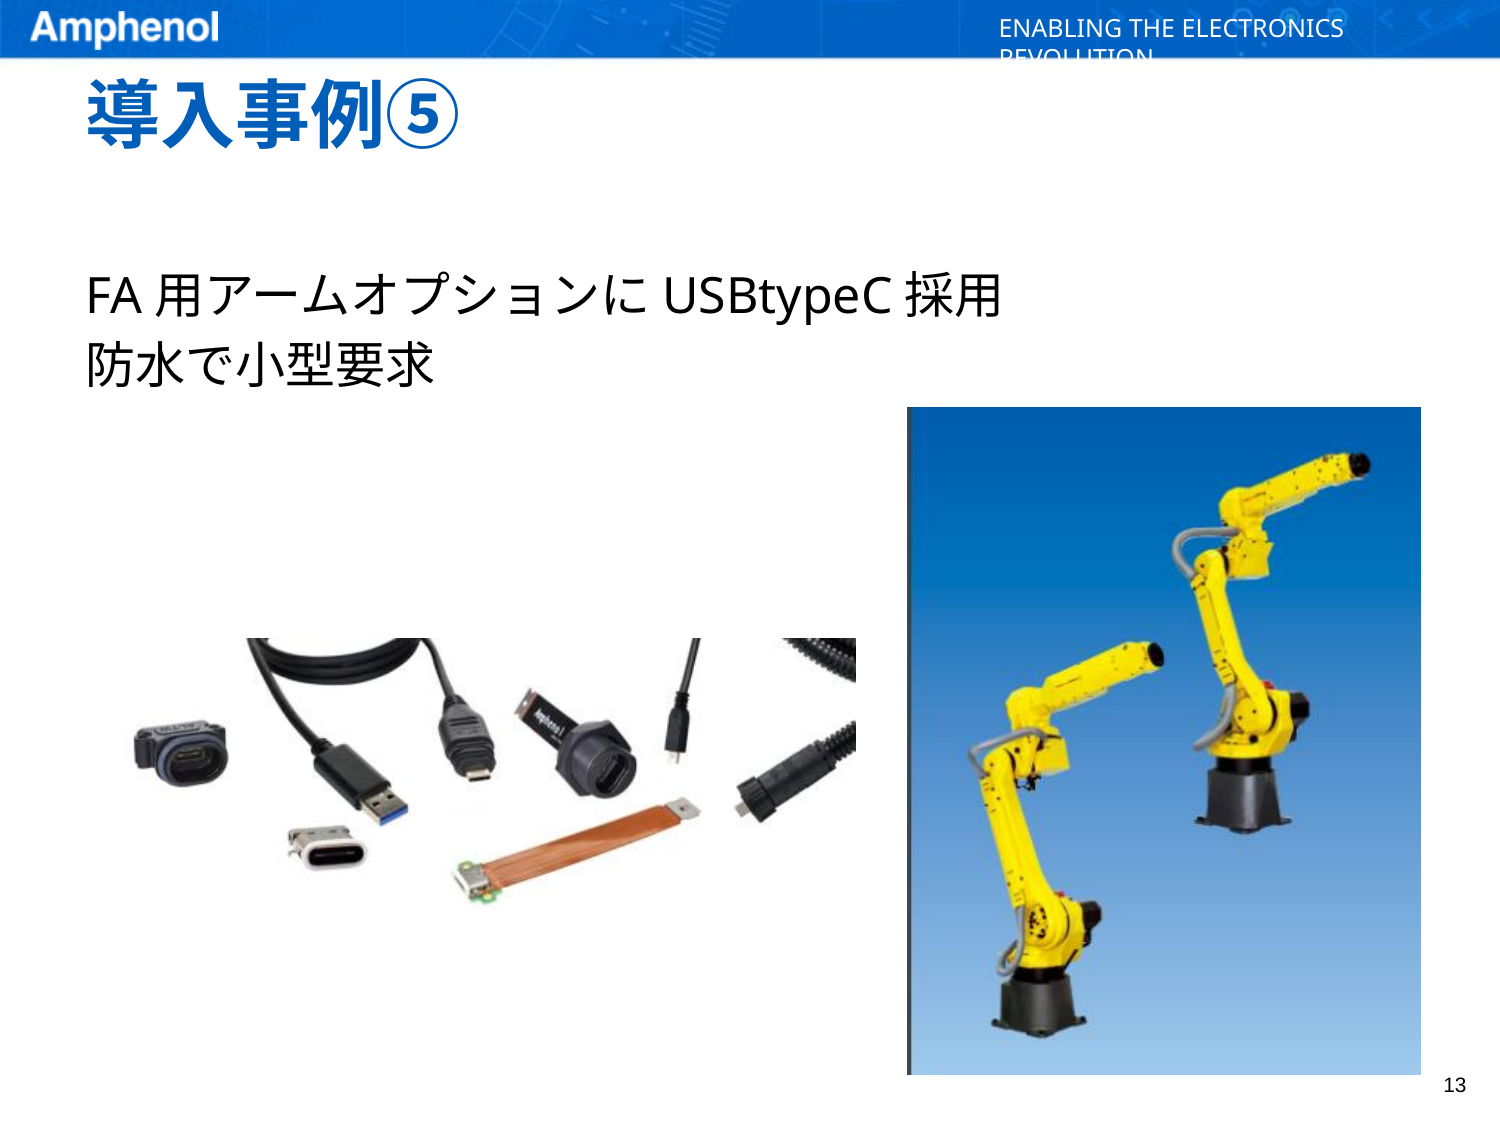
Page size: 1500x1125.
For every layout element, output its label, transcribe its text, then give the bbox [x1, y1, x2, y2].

title 導入事例⑤ [70, 60, 1430, 208]
picture [0, 0, 1500, 1125]
list FA用アームオプションにUSBtypeC採用 防水で小型要求 [70, 255, 1430, 1025]
